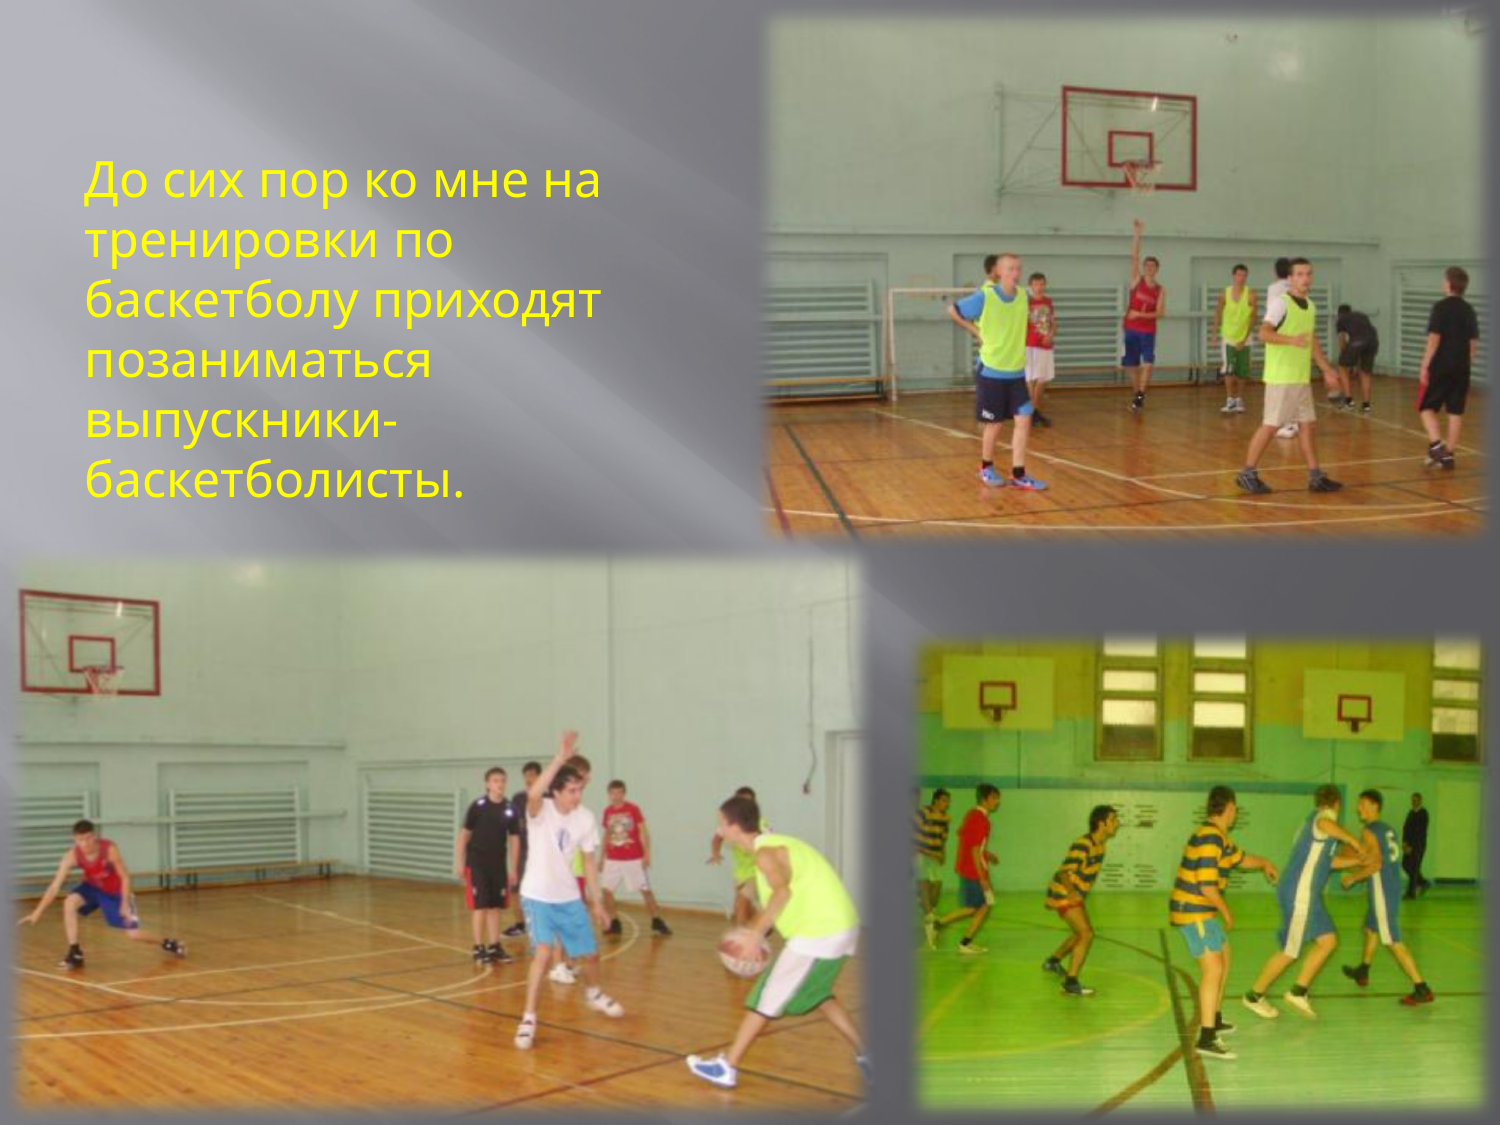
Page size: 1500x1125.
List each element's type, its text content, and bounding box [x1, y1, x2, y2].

picture [0, 0, 1500, 1125]
text_box До сих пор ко мне на тренировки по баскетболу приходят позаниматься выпускники-баскетболисты. [70, 140, 715, 516]
picture [902, 626, 1500, 1125]
